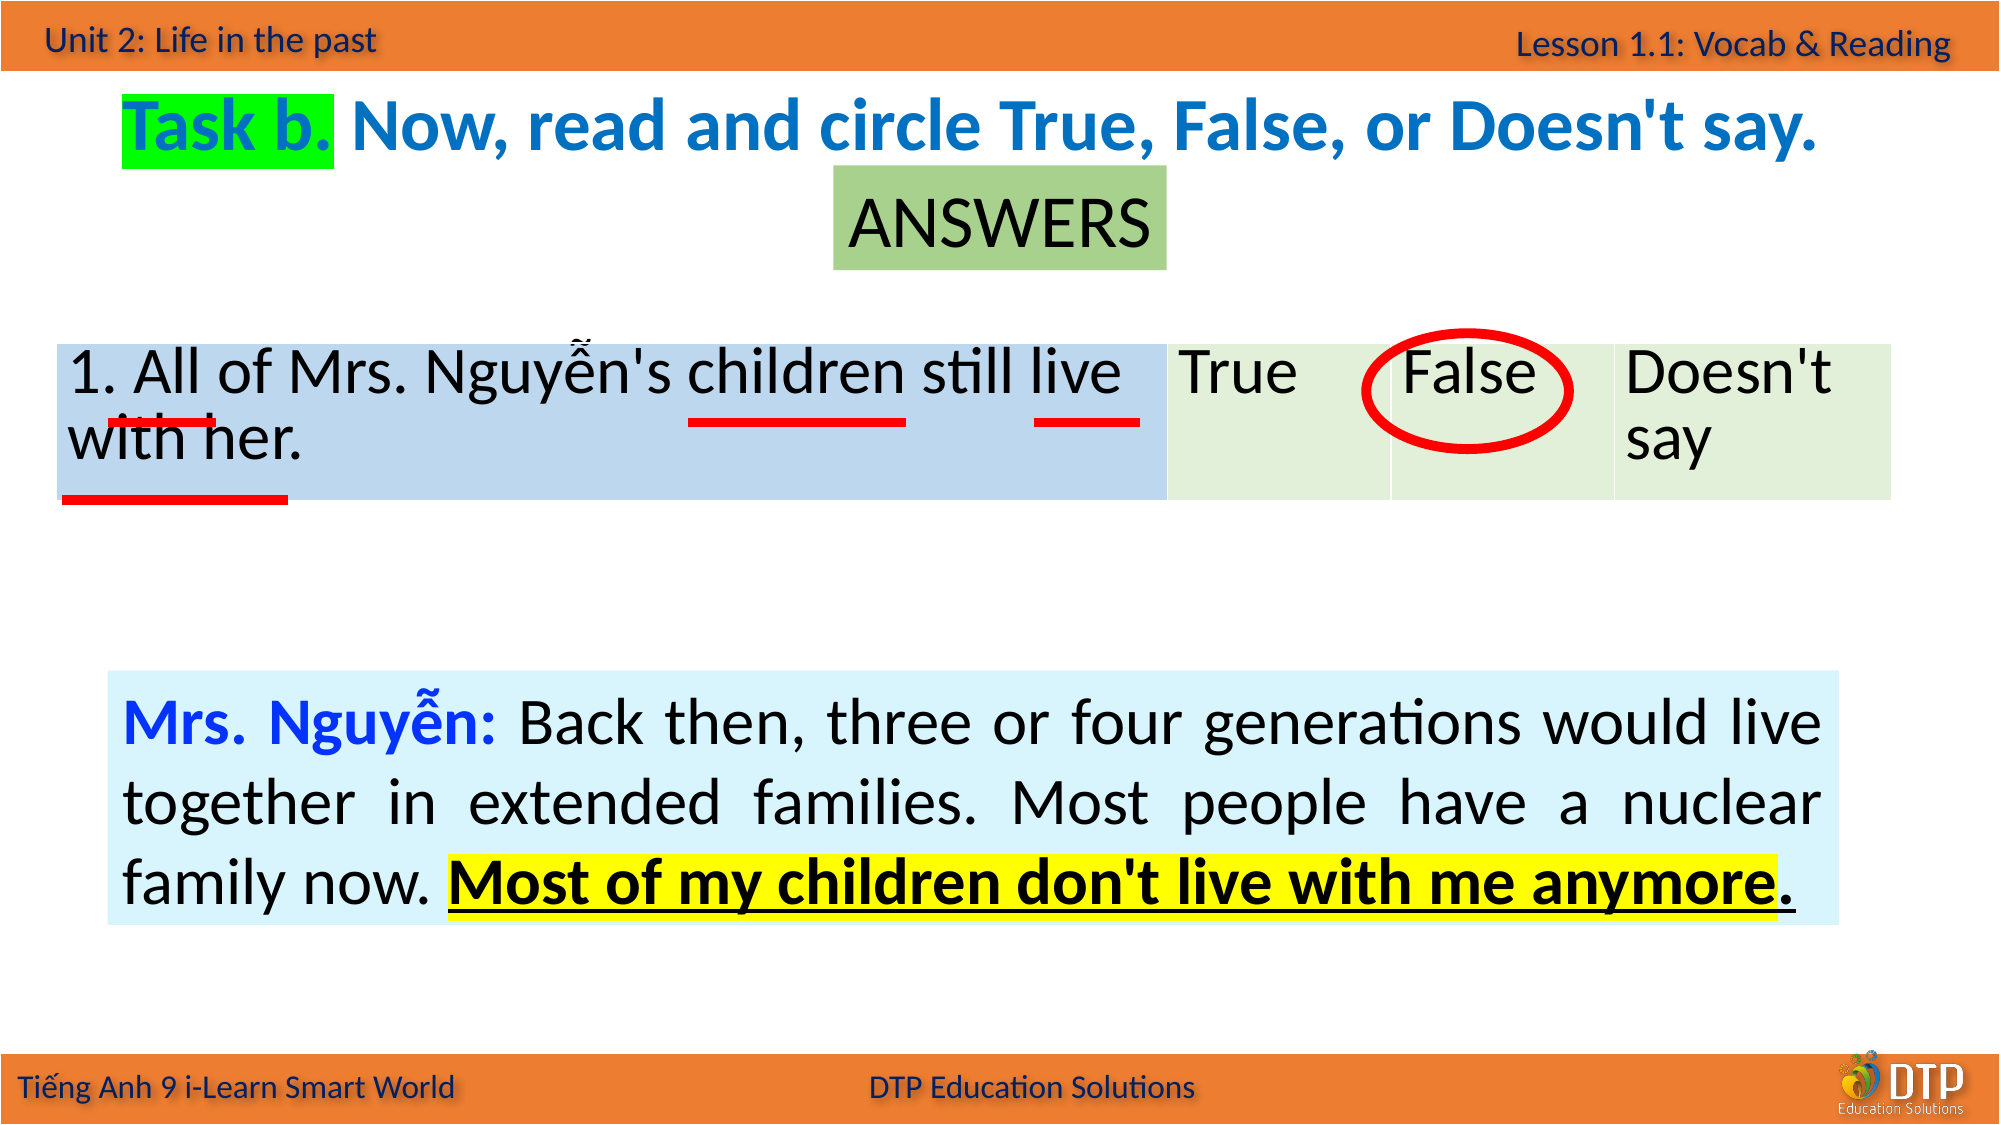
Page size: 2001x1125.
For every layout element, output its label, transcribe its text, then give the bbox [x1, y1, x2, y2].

text_box ANSWERS [833, 165, 1167, 271]
table_header Doesn't say [1615, 344, 1891, 500]
table_header True [1168, 344, 1390, 500]
text_box [1365, 332, 1570, 451]
text_box Mrs. Nguyễn: Back then, three or four generations would live together in extended families. Most people have a nuclear family now. Most of my children don't live with me anymore. [107, 670, 1839, 925]
picture [1839, 1050, 1963, 1114]
table_header 1. All of Mrs. Nguyễn's children still live with her. [57, 344, 1167, 500]
text_box Task b. Now, read and circle True, False, or Doesn't say. [107, 67, 1944, 173]
table_header False [1392, 344, 1614, 500]
